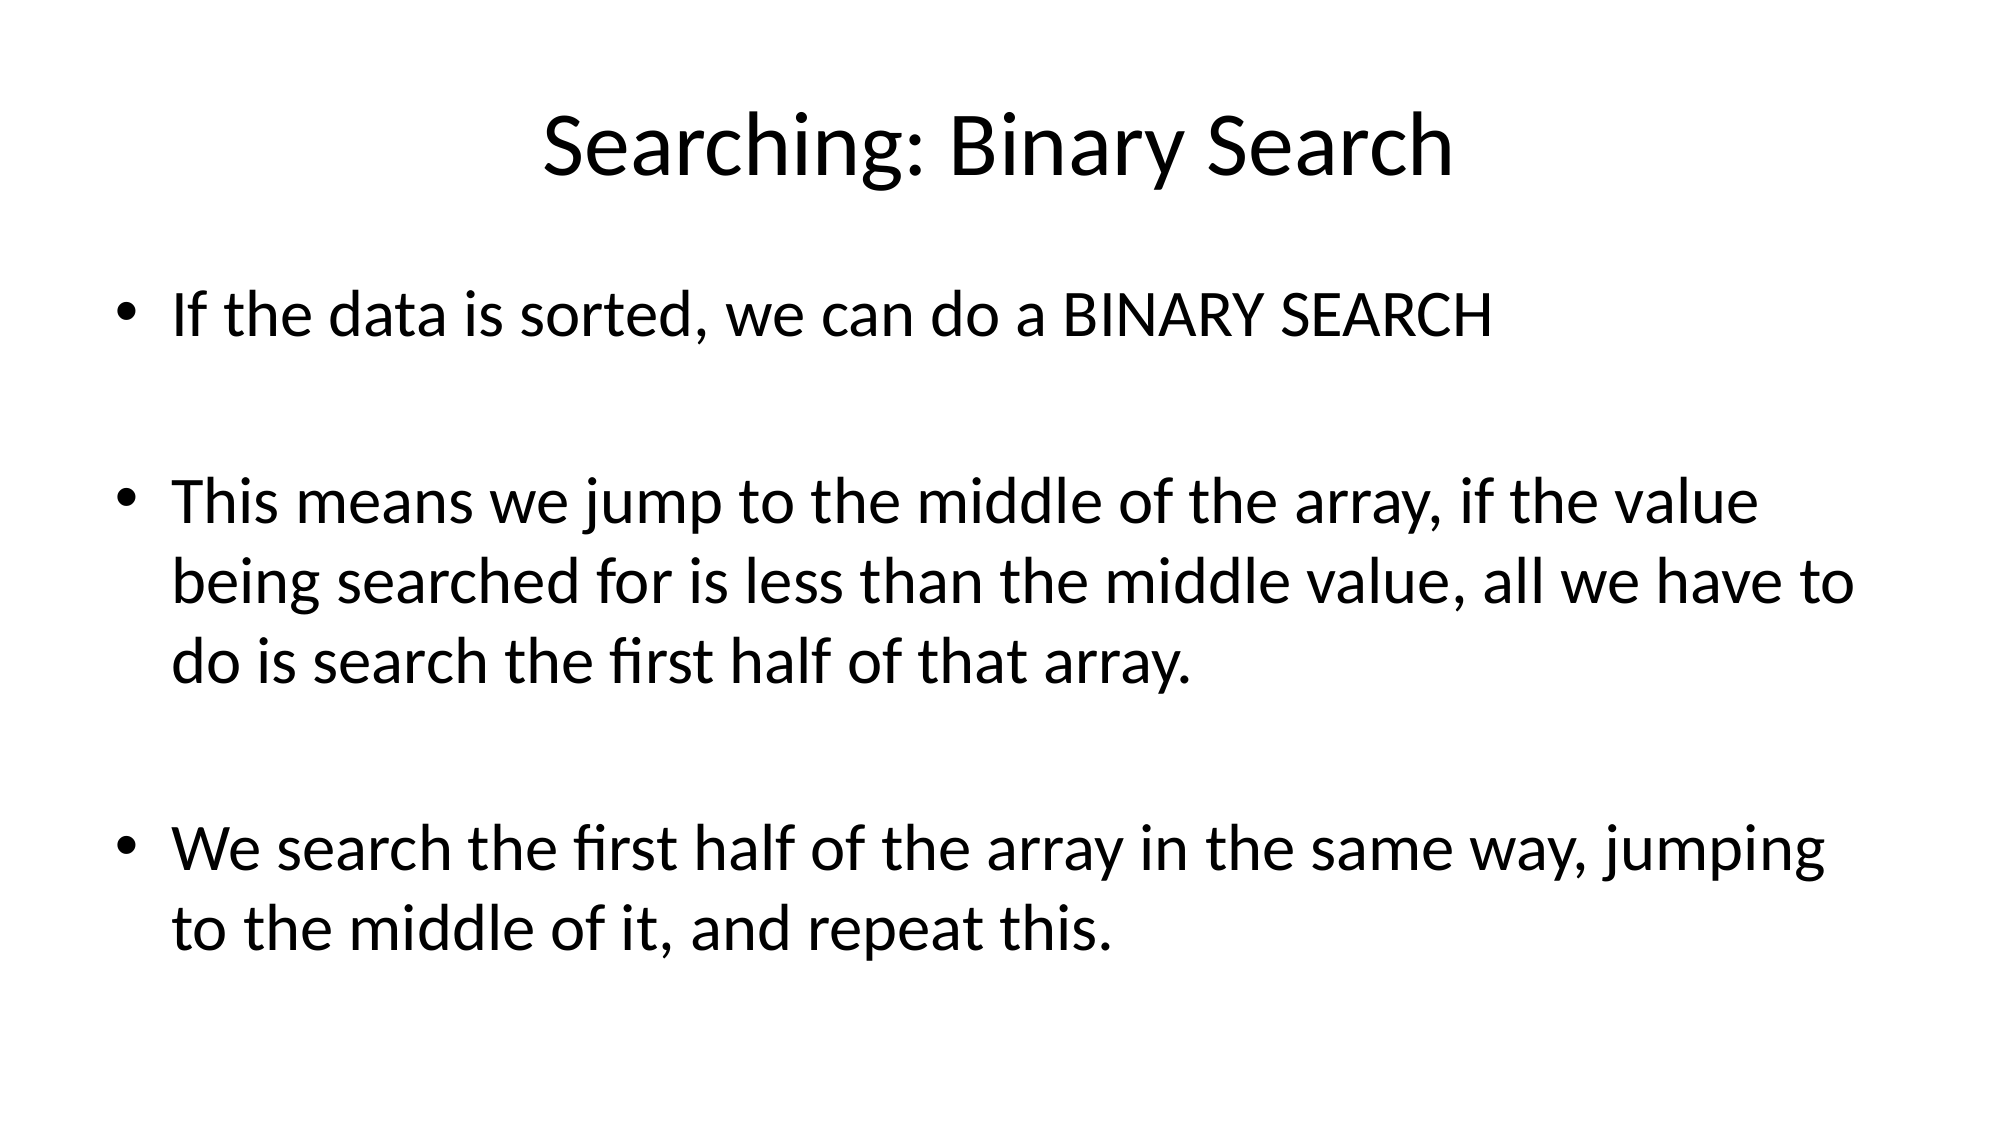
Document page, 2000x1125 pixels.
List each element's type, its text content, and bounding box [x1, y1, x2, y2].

list If the data is sorted, we can do a BINARY SEARCH This means we jump to the middle of the array, if the value being searched for is less than the middle value, all we have to do is search the first half of that array. We search the first half of the array in the same way, jumping to the middle of it, and repeat this. [99, 262, 1900, 1005]
title Searching: Binary Search [99, 45, 1900, 233]
